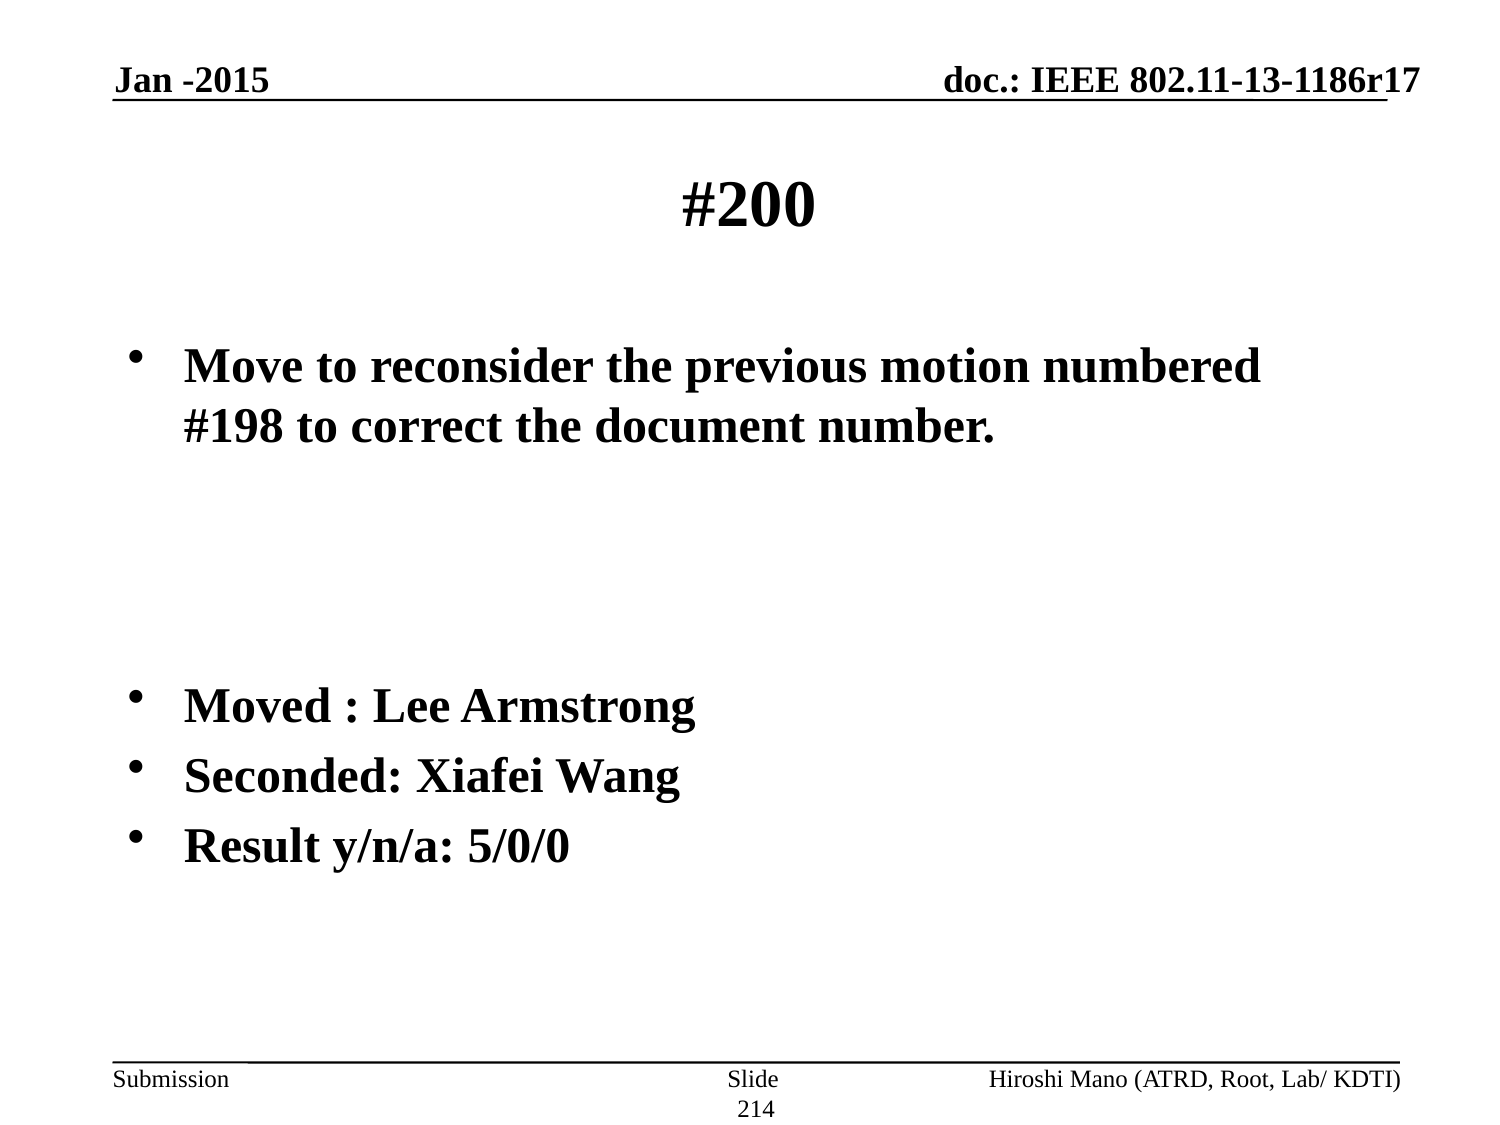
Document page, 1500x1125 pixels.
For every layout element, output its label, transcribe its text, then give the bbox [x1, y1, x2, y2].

footer Hiroshi Mano (ATRD, Root, Lab/ KDTI) [984, 1061, 1402, 1093]
slide_number Jan -2015 [114, 54, 272, 101]
list Move to reconsider the previous motion numbered #198 to correct the document number. Moved : Lee Armstrong Seconded: Xiafei Wang Result y/n/a: 5/0/0 [112, 324, 1388, 1001]
title #200 [112, 112, 1388, 288]
slide_number Slide 214 [712, 1061, 800, 1093]
